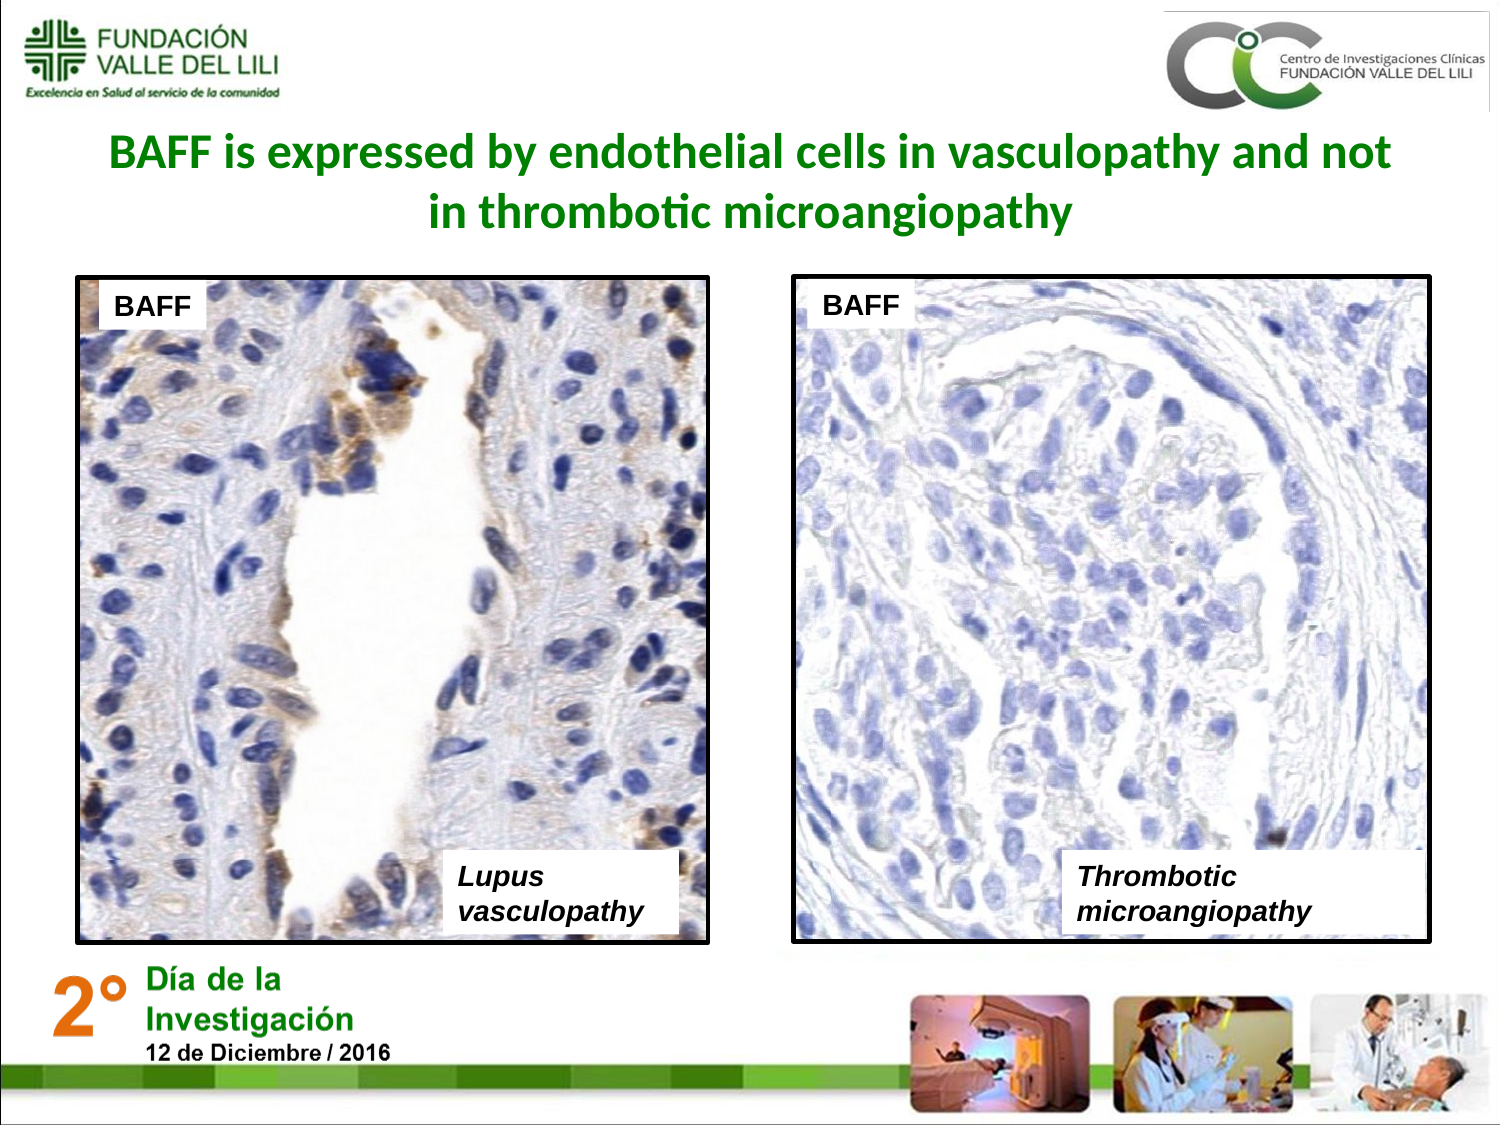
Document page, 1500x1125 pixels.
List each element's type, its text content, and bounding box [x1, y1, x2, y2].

title BAFF is expressed by endothelial cells in vasculopathy and not in thrombotic microangiopathy [76, 89, 1425, 268]
picture [0, 0, 1500, 1125]
